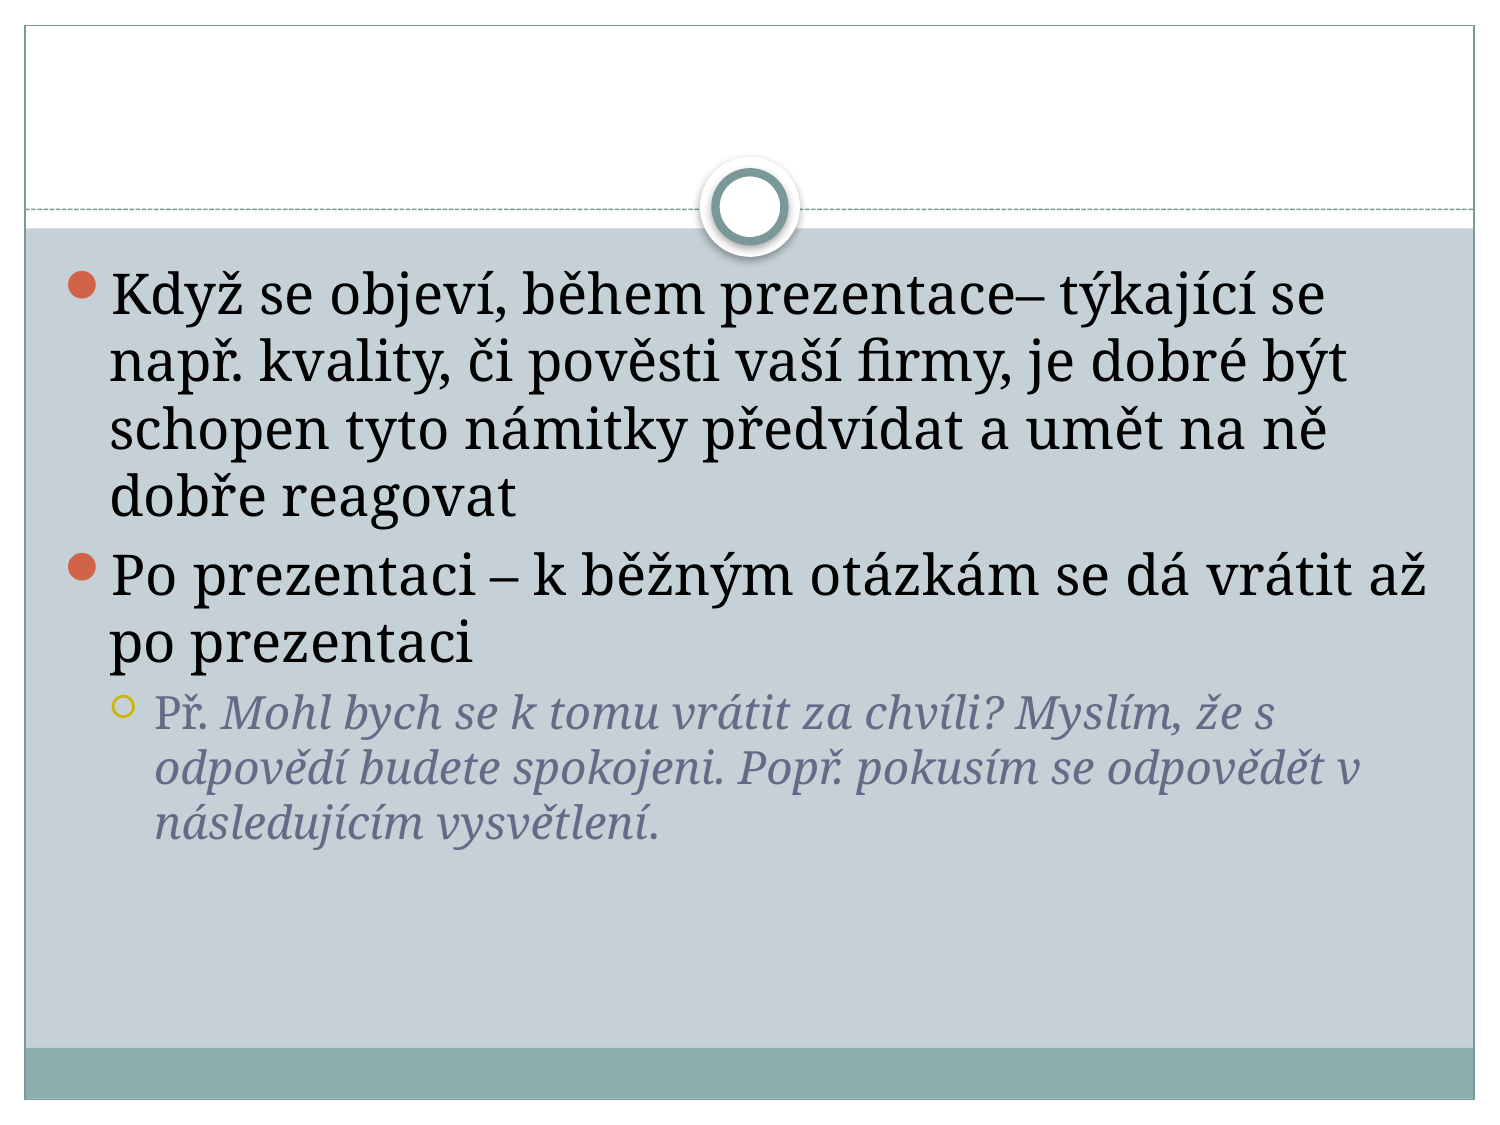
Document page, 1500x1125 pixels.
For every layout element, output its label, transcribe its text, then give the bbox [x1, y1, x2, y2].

list Když se objeví, během prezentace– týkající se např. kvality, či pověsti vaší firmy, je dobré být schopen tyto námitky předvídat a umět na ně dobře reagovat Po prezentaci – k běžným otázkám se dá vrátit až po prezentaci Př. Mohl bych se k tomu vrátit za chvíli? Myslím, že s odpovědí budete spokojeni. Popř. pokusím se odpovědět v následujícím vysvětlení. [49, 250, 1445, 1001]
